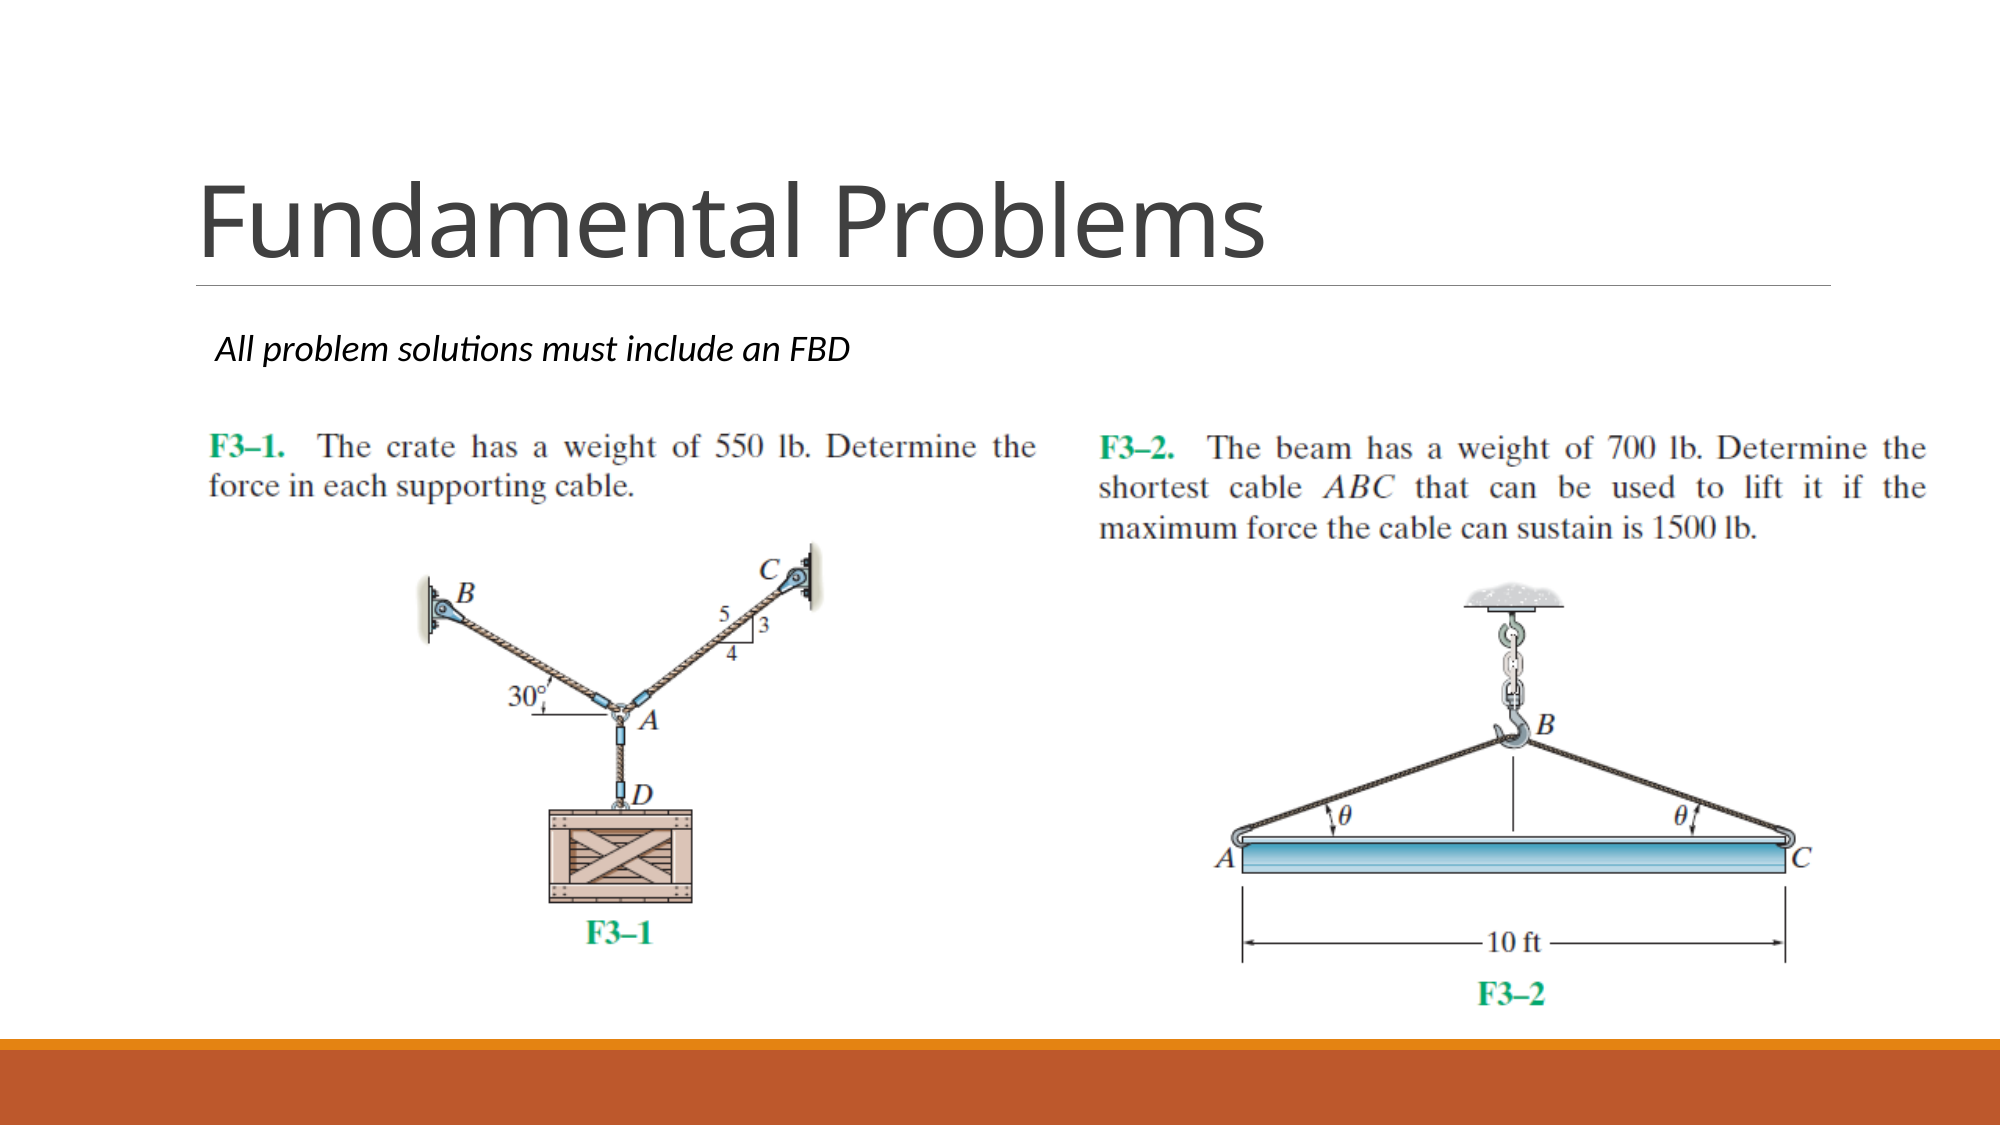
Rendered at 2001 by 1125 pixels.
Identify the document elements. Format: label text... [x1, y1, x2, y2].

picture [200, 419, 1049, 964]
text_box All problem solutions must include an FBD [200, 316, 911, 377]
picture [1084, 419, 1947, 1018]
title Fundamental Problems [180, 47, 1830, 285]
